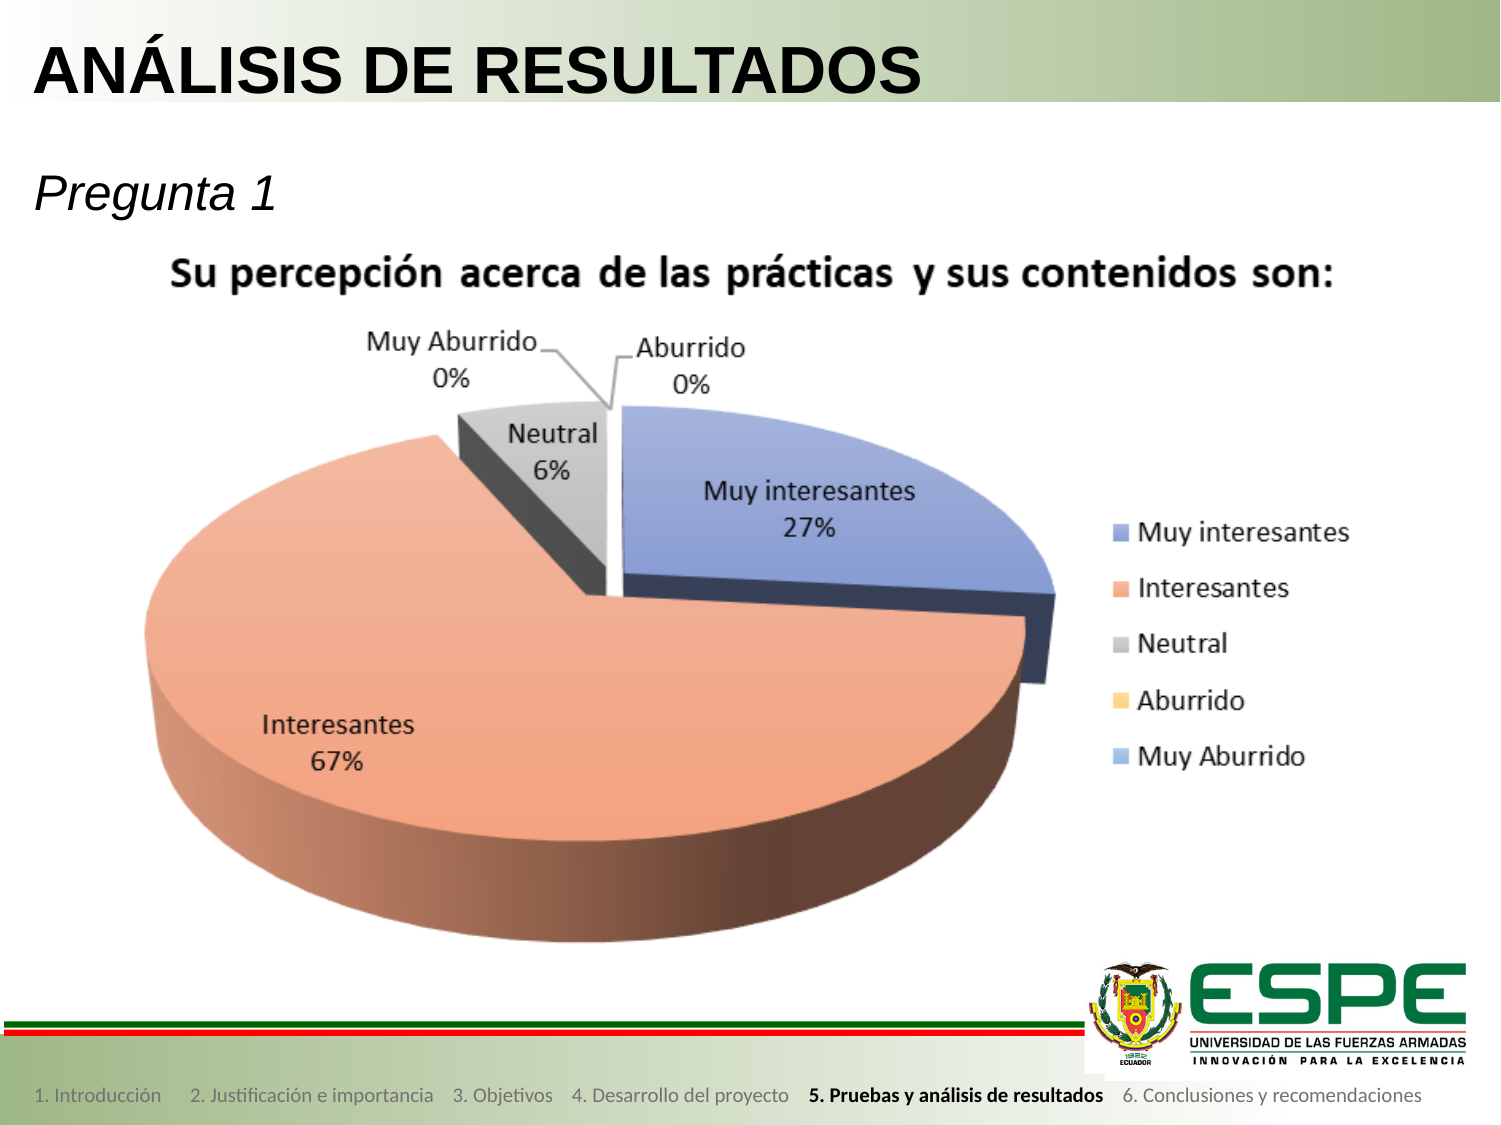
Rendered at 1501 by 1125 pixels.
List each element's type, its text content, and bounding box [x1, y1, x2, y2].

text_box ANÁLISIS DE RESULTADOS [17, 19, 1144, 115]
text_box 1. Introducción 2. Justificación e importancia 3. Objetivos 4. Desarrollo del proyecto 5. Pruebas y análisis de resultados 6. Conclusiones y recomendaciones [19, 1074, 1501, 1115]
text_box Pregunta 1 [19, 153, 710, 229]
picture [131, 239, 1483, 1074]
